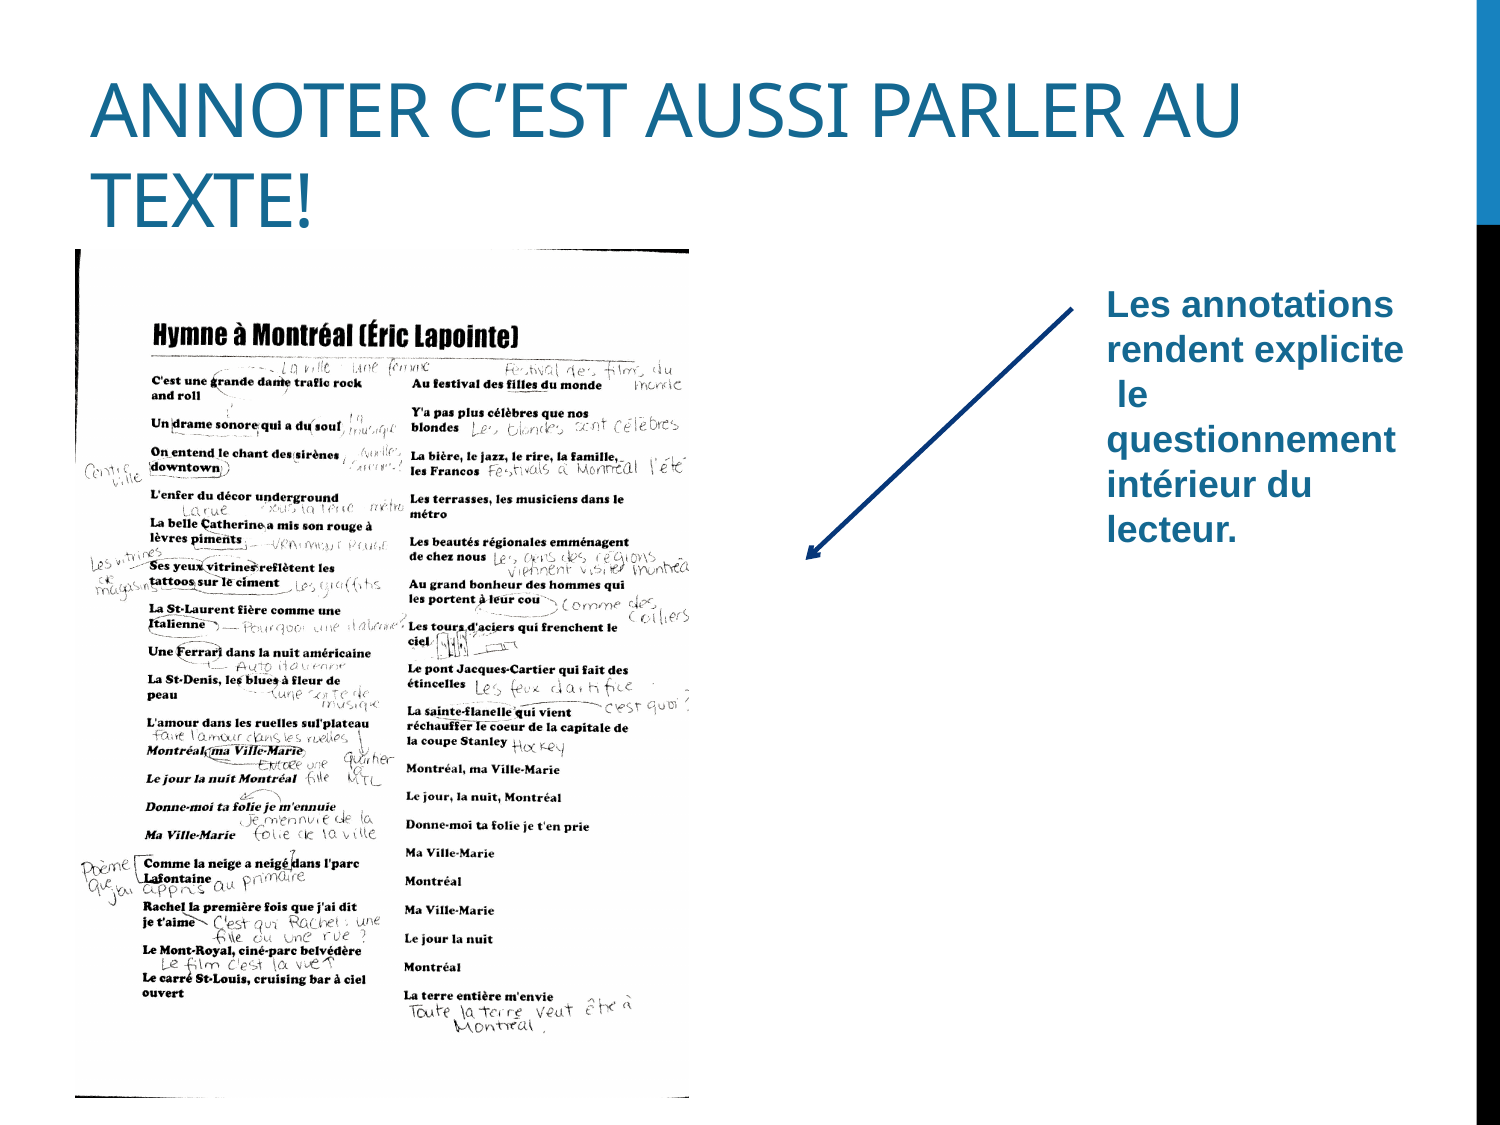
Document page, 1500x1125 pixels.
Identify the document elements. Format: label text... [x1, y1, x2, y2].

title Annoter c’est aussi parler au texte! [75, 25, 1406, 250]
picture [74, 249, 690, 1098]
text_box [804, 307, 1073, 561]
text_box Les annotations rendent explicite le questionnement intérieur du lecteur. [1091, 272, 1425, 557]
